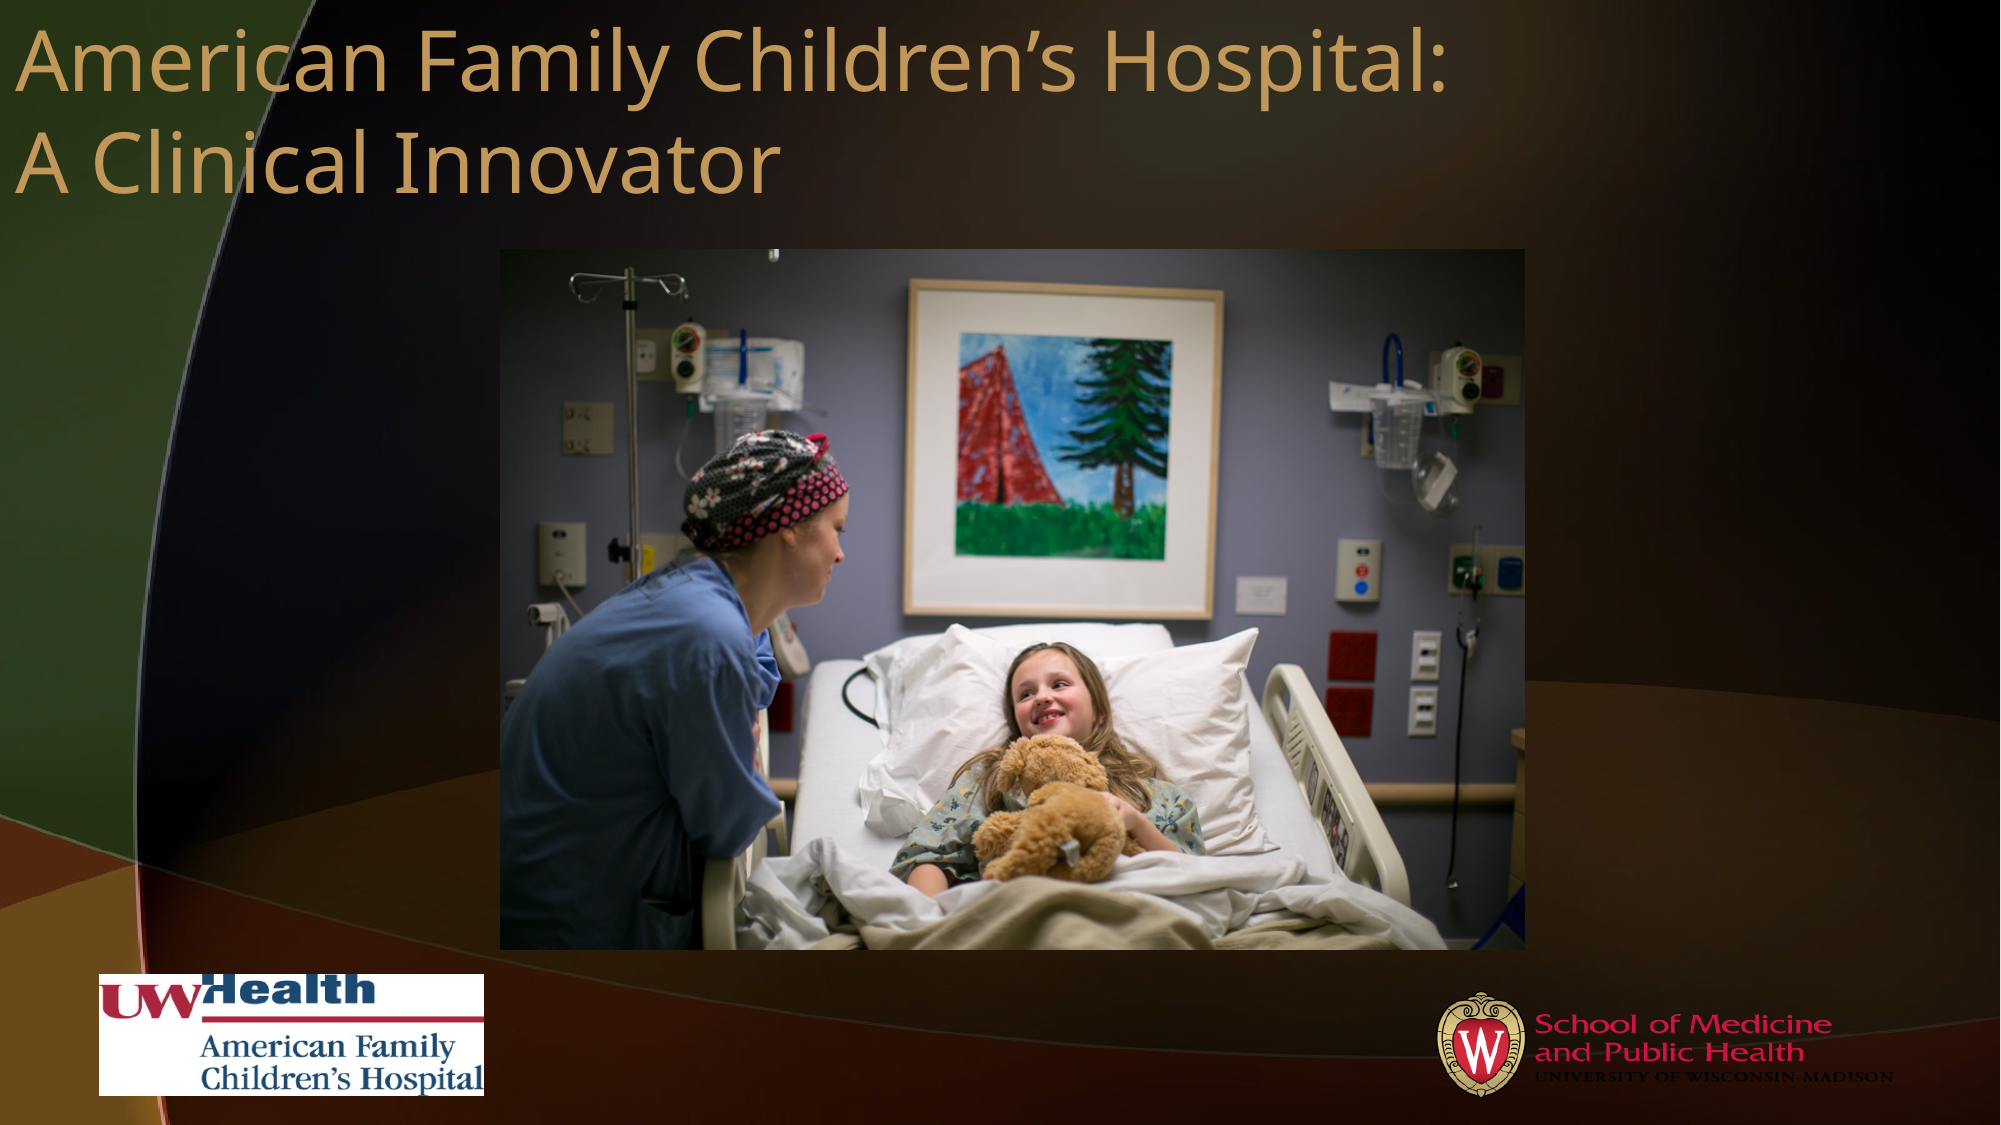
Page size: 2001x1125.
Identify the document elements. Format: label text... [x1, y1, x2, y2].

picture [0, 0, 2001, 1125]
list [499, 249, 1526, 950]
title American Family Children’s Hospital: A Clinical Innovator [0, 0, 2000, 218]
